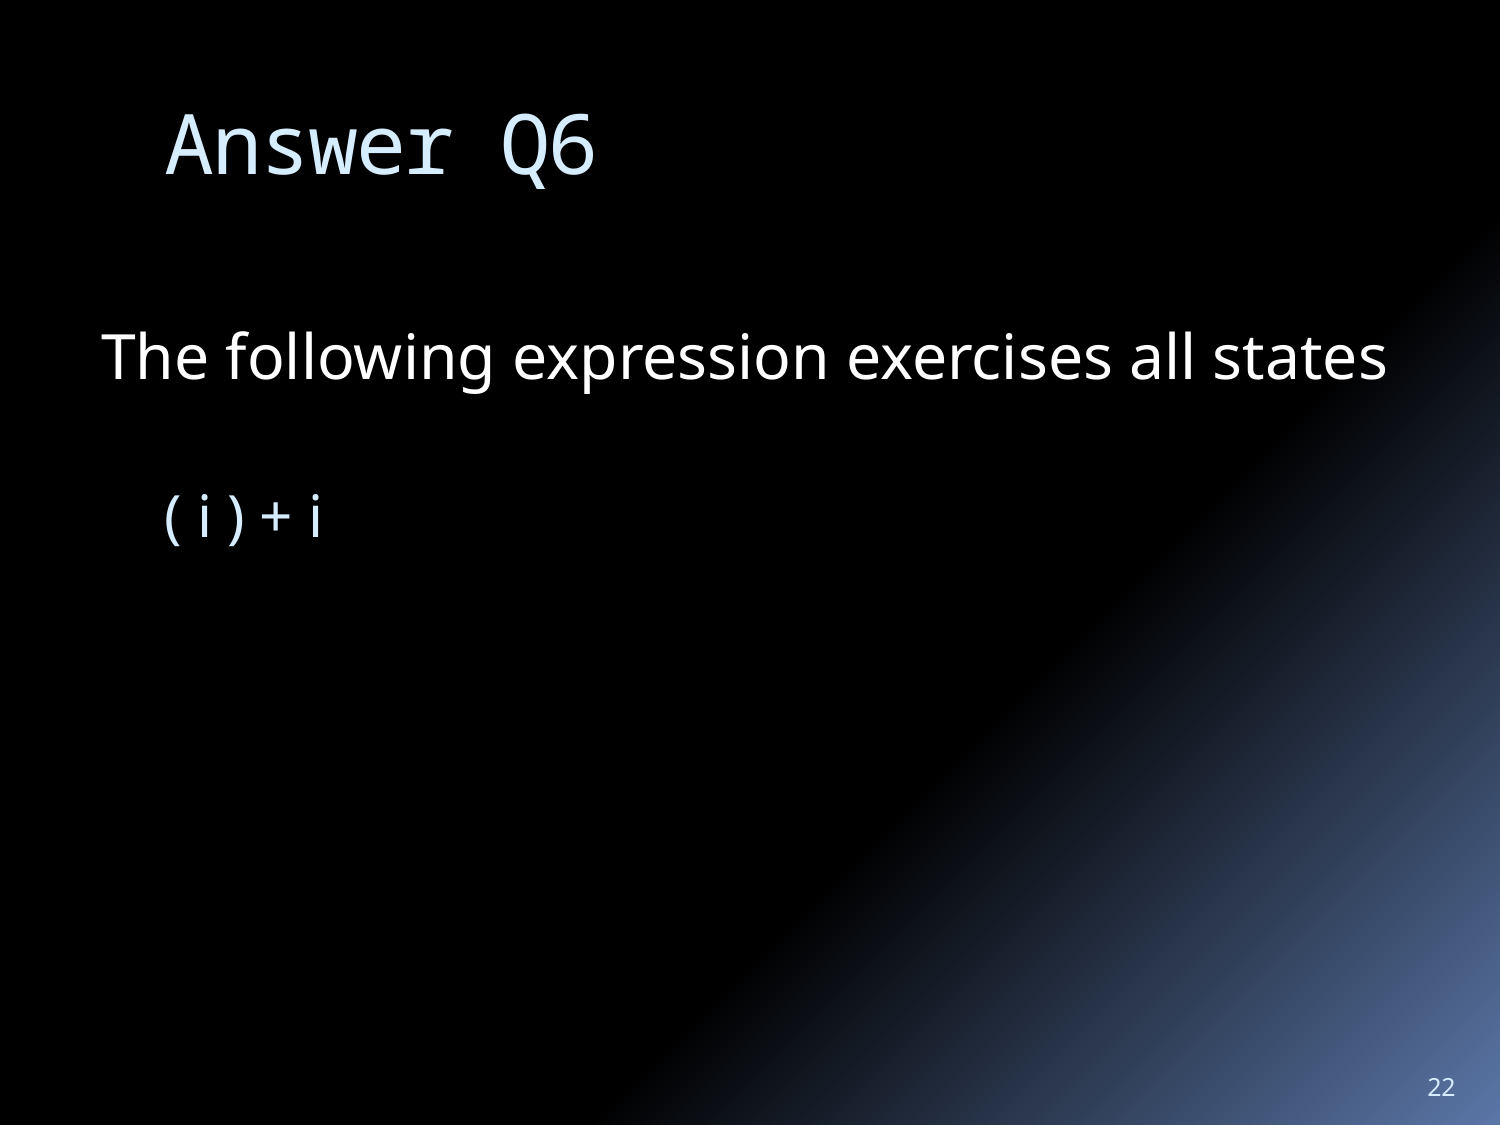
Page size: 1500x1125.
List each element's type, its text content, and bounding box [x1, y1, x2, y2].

slide_number 22 [1412, 1052, 1488, 1113]
list The following expression exercises all states ( i ) + i [75, 309, 1453, 1075]
title Answer Q6 [150, 83, 1425, 234]
